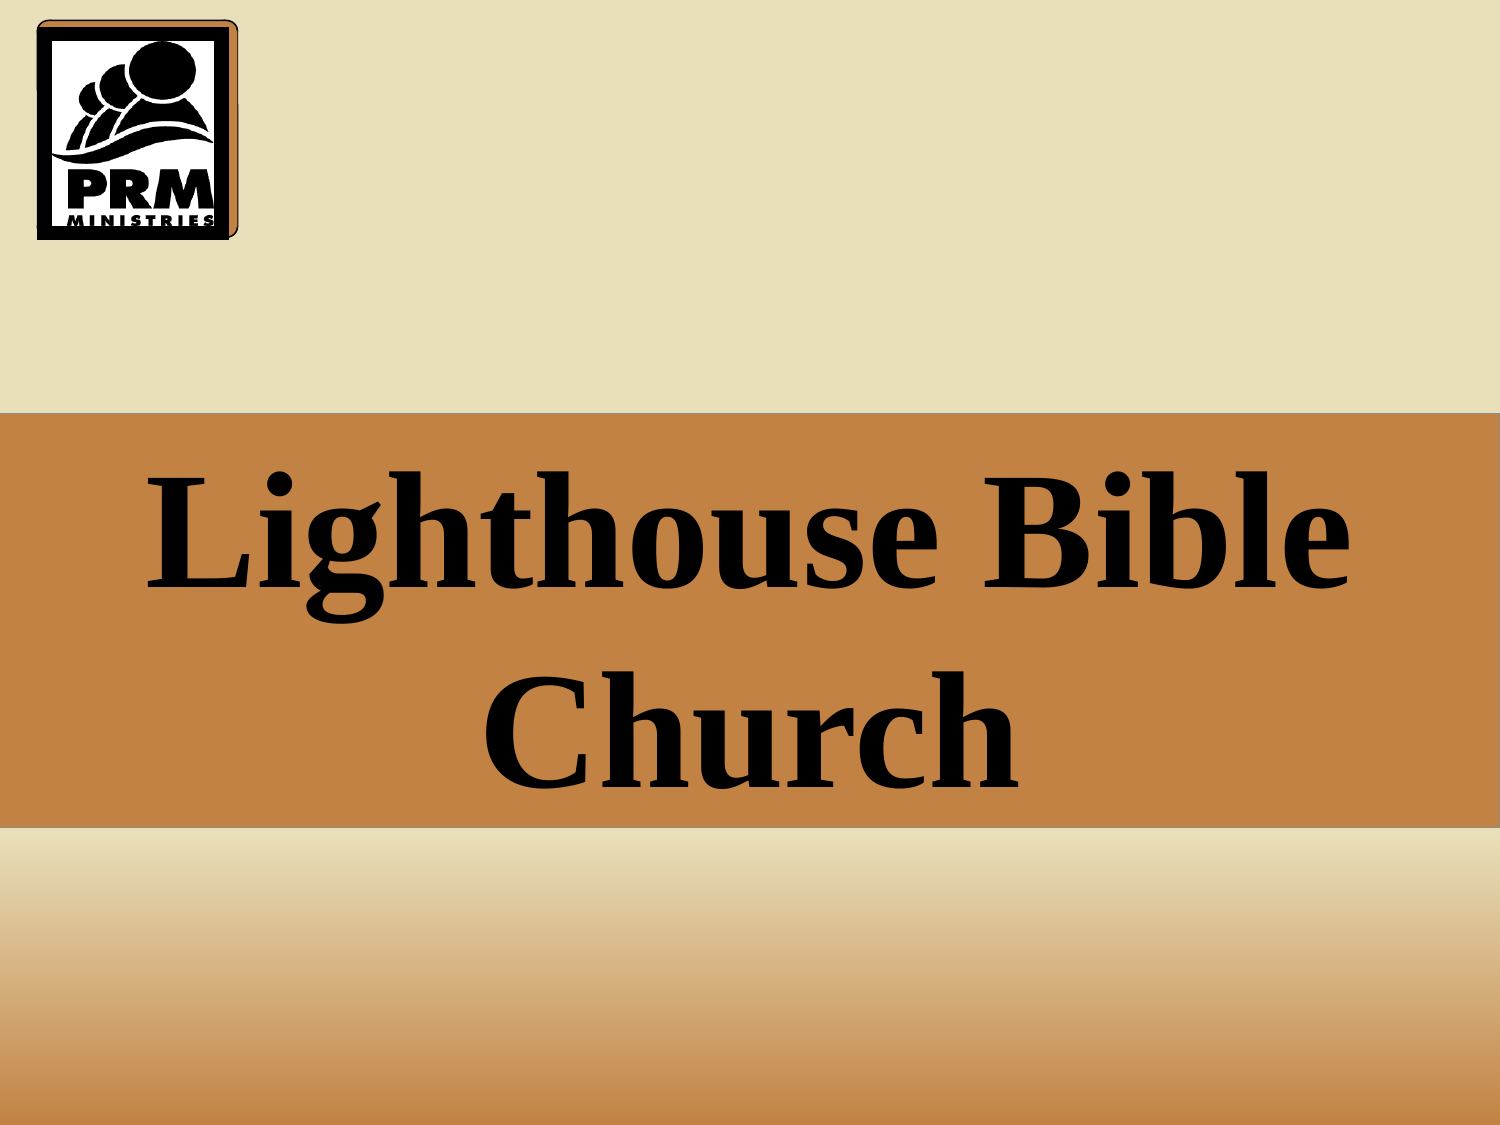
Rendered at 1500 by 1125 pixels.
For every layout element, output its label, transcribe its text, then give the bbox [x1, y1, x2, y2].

text_box Lighthouse Bible Church [0, 413, 1500, 828]
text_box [37, 20, 238, 238]
